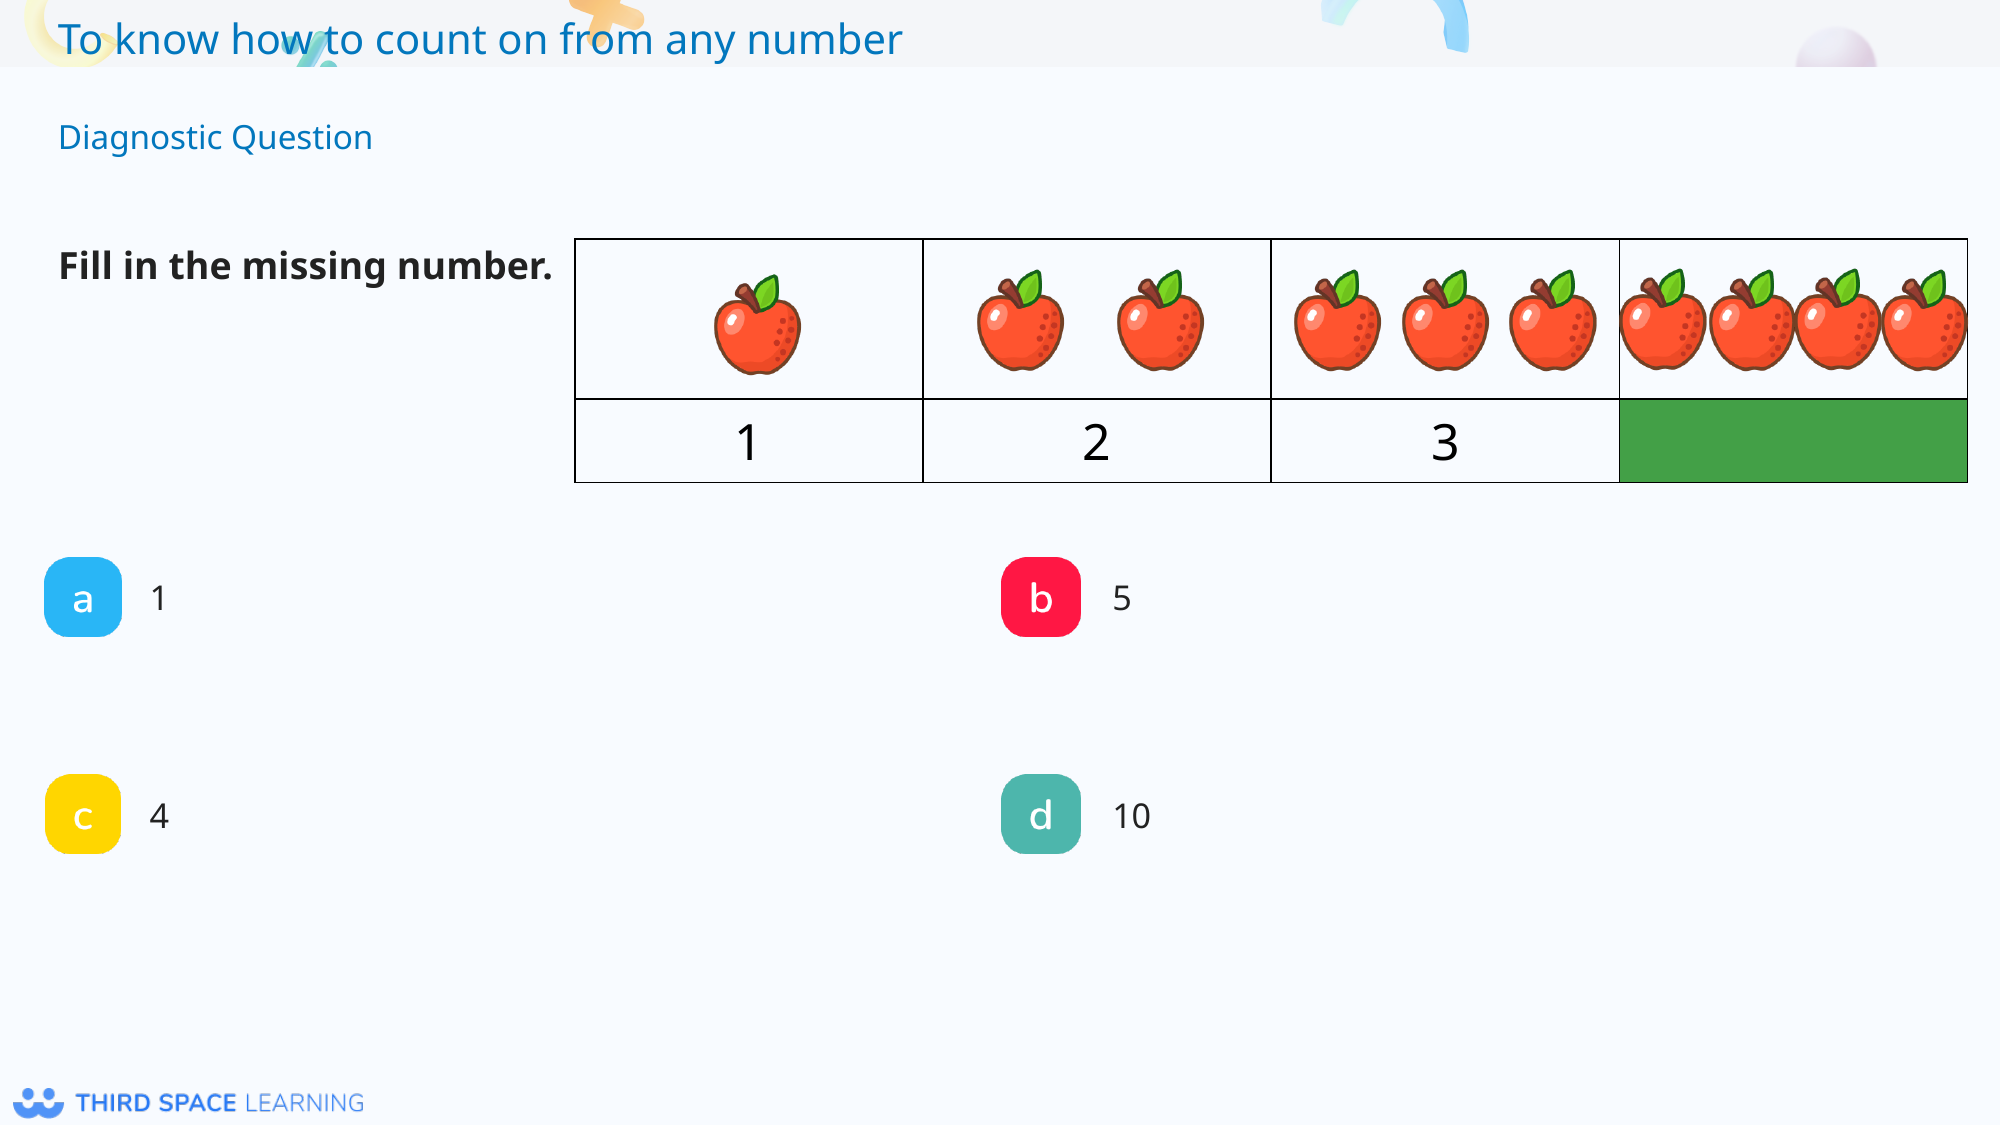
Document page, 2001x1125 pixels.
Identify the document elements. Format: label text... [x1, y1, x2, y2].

list Fill in the missing number. [43, 212, 1969, 300]
list 4 [134, 786, 985, 843]
picture [45, 774, 121, 854]
table_header [1272, 240, 1619, 260]
picture [0, 0, 2000, 67]
picture [44, 557, 122, 637]
picture [13, 1088, 365, 1119]
table_header [924, 381, 1270, 398]
table_header [576, 240, 922, 398]
table_header [1620, 240, 1967, 260]
table_cell 1 [576, 400, 922, 482]
table_cell [1620, 400, 1967, 482]
table_cell 2 [924, 400, 1270, 482]
picture [1001, 774, 1081, 854]
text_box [704, 260, 1974, 381]
table_cell 3 [1272, 400, 1619, 482]
list 5 [1097, 568, 1948, 625]
table_header [1620, 381, 1967, 398]
list 10 [1097, 786, 1948, 843]
picture [1001, 557, 1081, 637]
list 1 [134, 568, 985, 625]
table_header [1272, 381, 1619, 398]
table_header [924, 240, 1270, 260]
